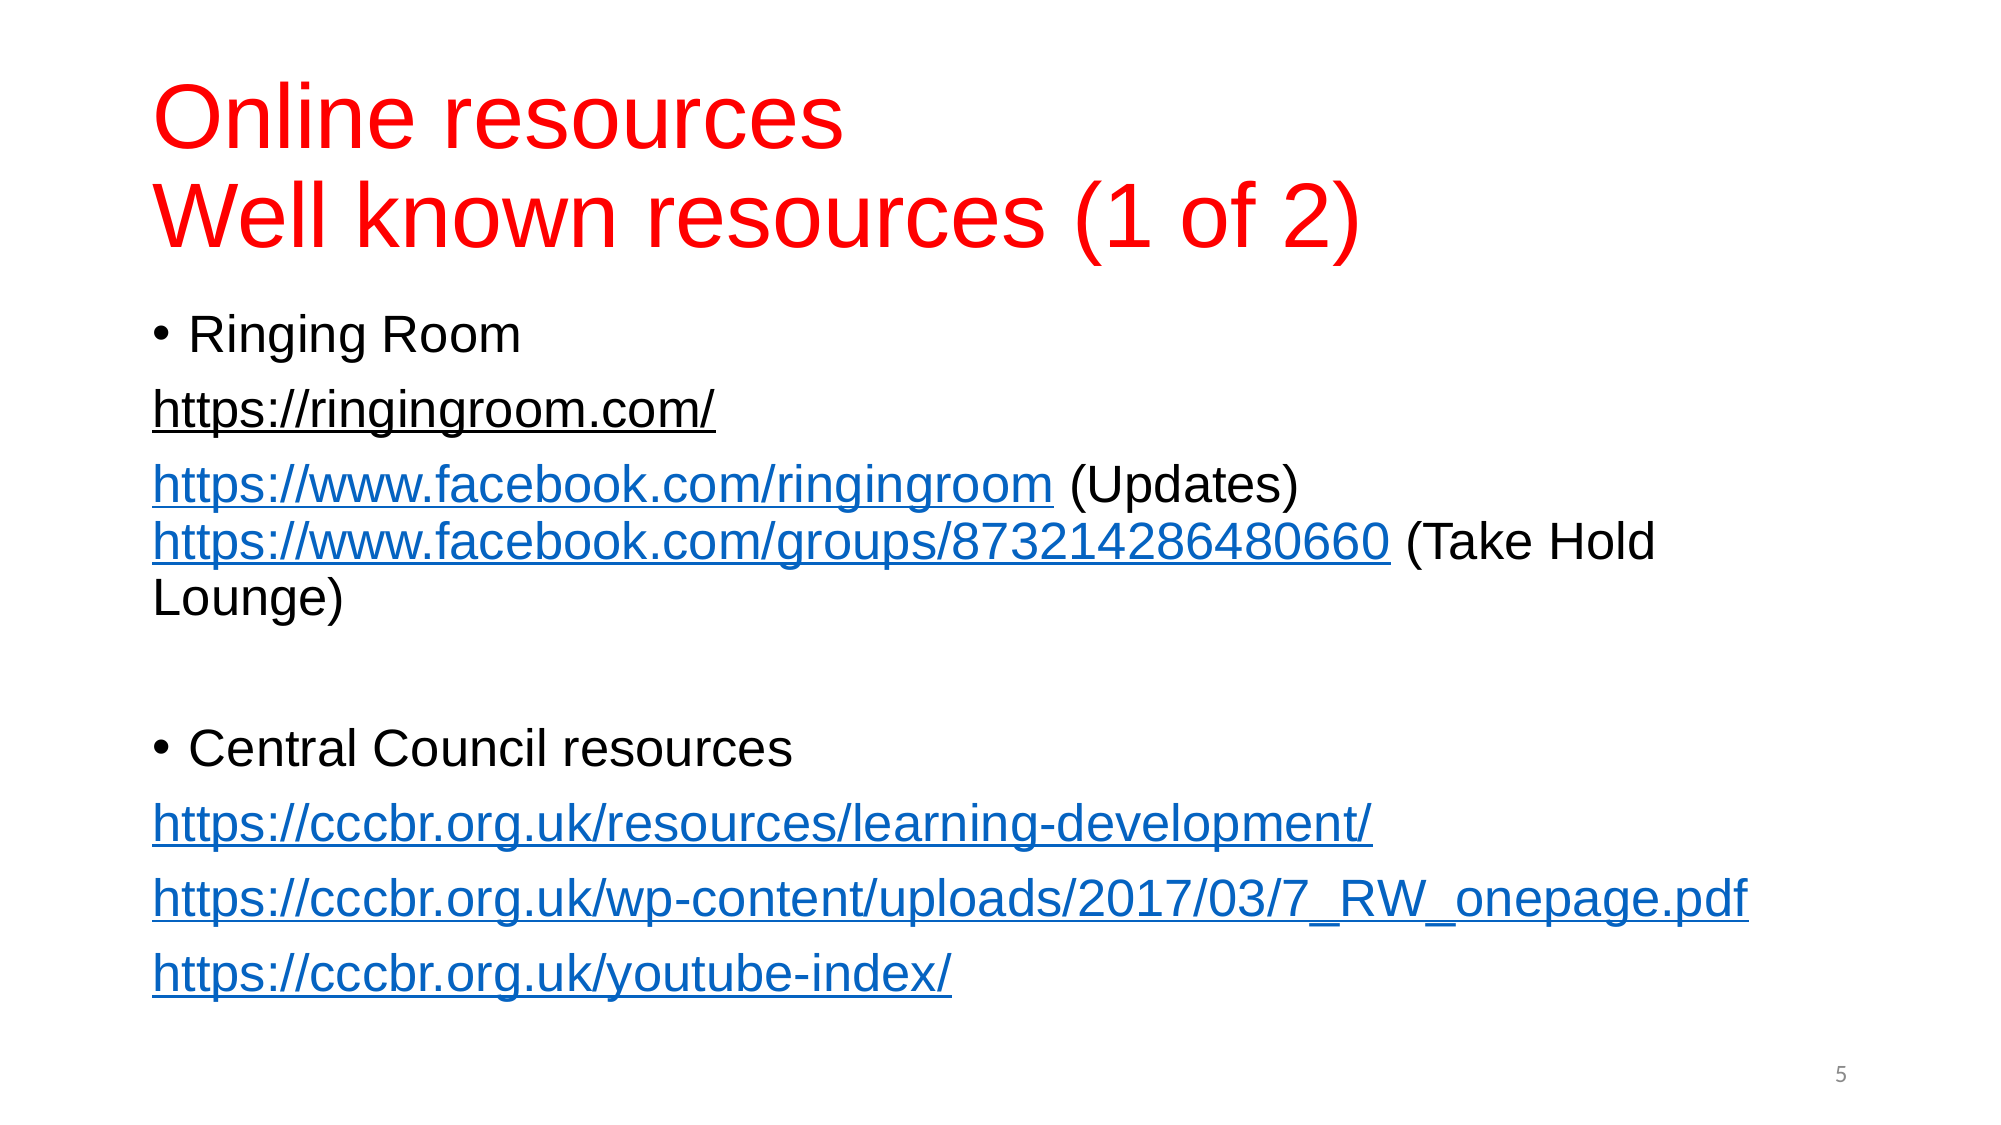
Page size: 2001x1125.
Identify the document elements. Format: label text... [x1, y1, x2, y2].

list Ringing Room https://ringingroom.com/ https://www.facebook.com/ringingroom (Updates) https://www.facebook.com/groups/873214286480660 (Take Hold Lounge) Central Council resources https://cccbr.org.uk/resources/learning-development/ https://cccbr.org.uk/wp-content/uploads/2017/03/7_RW_onepage.pdf https://cccbr.org.uk/youtube-index/ [137, 299, 1863, 1014]
slide_number 5 [1412, 1042, 1863, 1103]
title Online resources Well known resources (1 of 2) [137, 59, 1863, 278]
